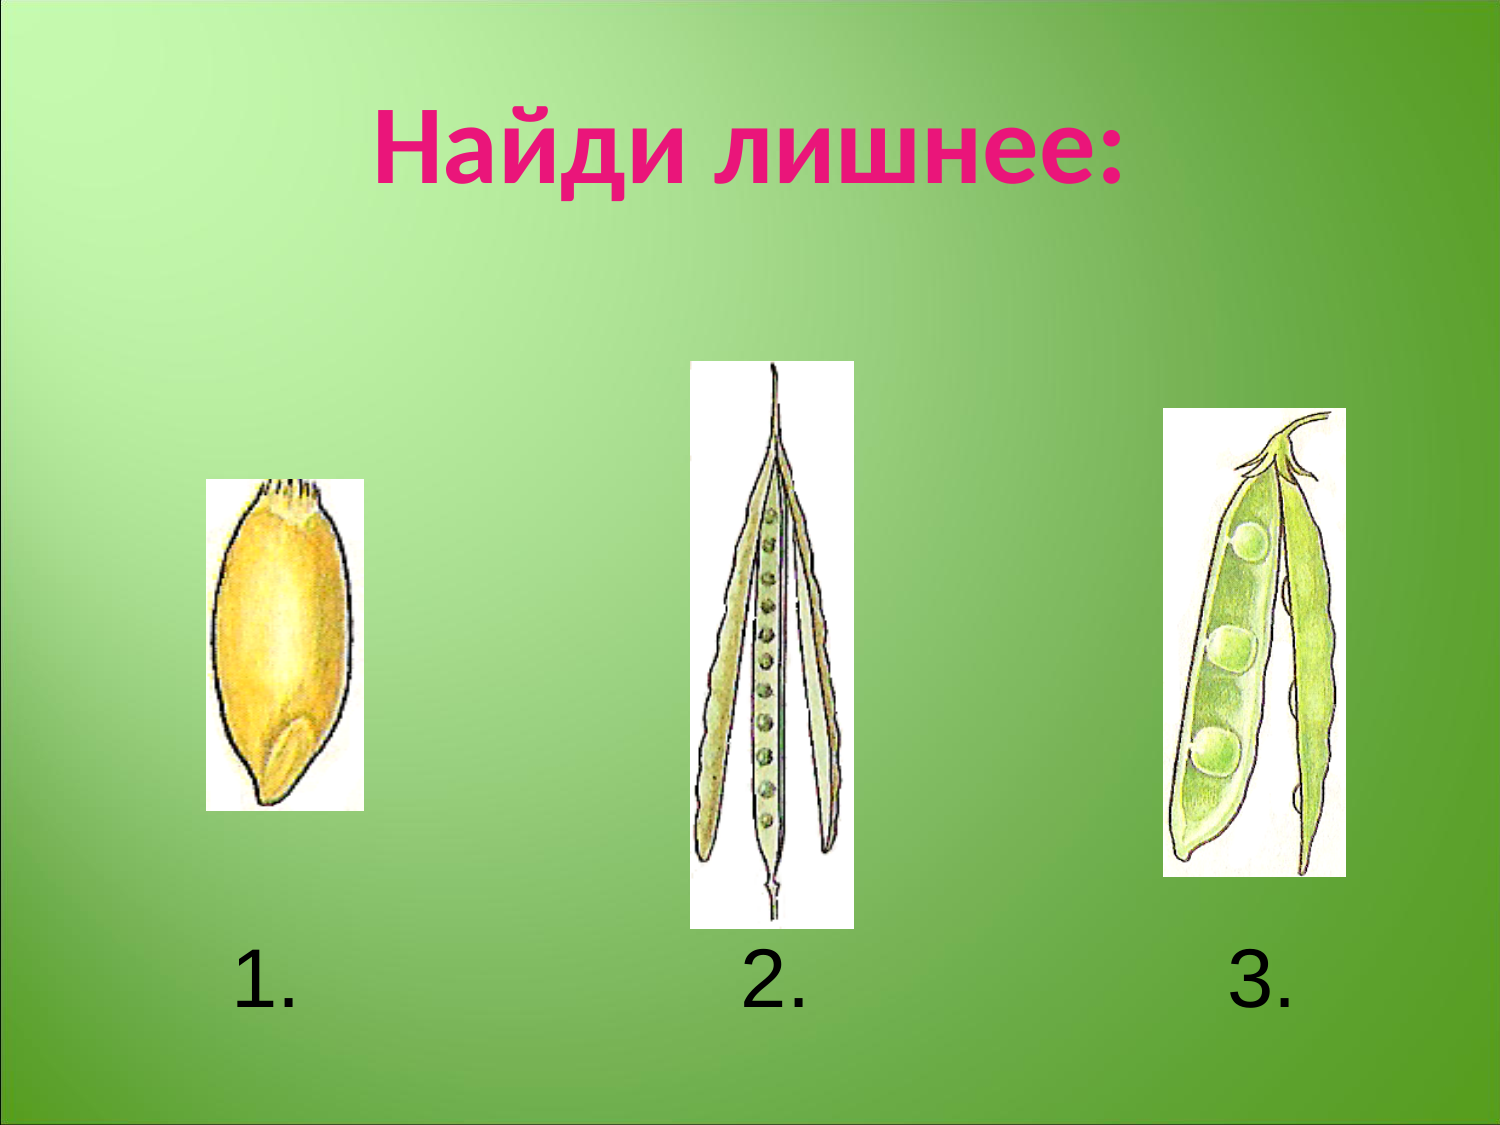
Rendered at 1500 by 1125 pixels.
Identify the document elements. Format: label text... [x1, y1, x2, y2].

title Найди лишнее: [75, 45, 1425, 233]
picture [0, 0, 1500, 1125]
text_box 1. 2. 3. [76, 916, 1424, 1032]
